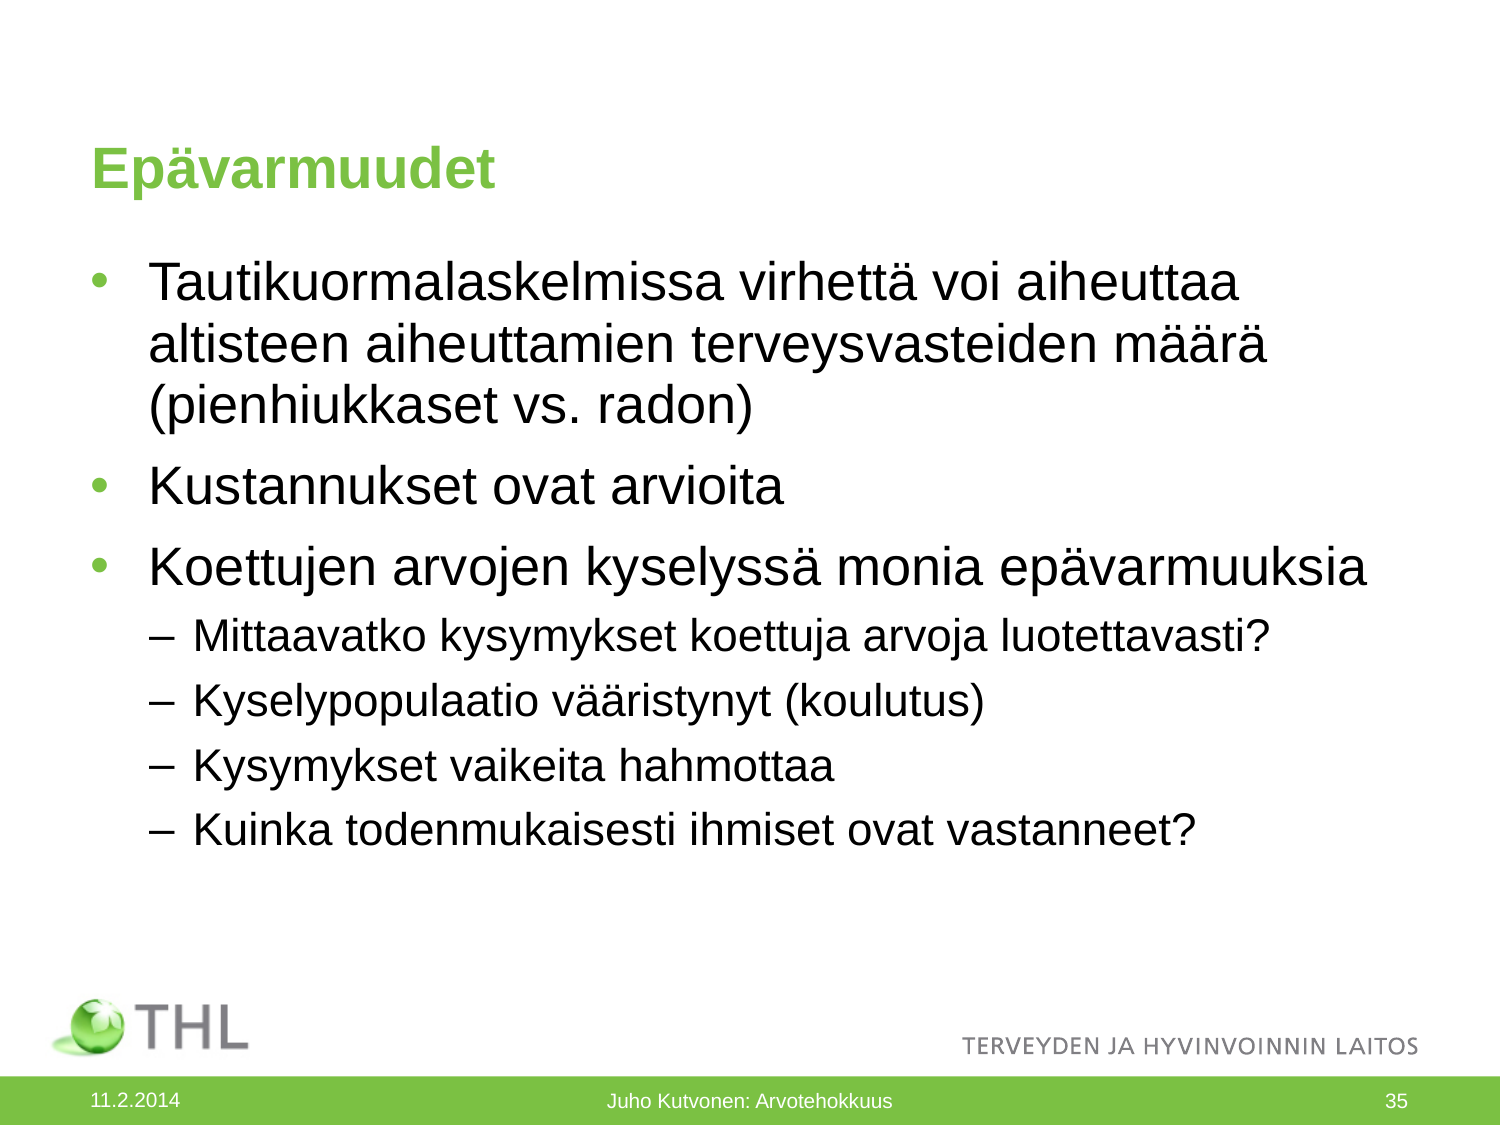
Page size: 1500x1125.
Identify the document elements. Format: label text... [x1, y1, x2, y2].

footer Juho Kutvonen: Arvotehokkuus [253, 1082, 1245, 1118]
slide_number 35 [1245, 1082, 1424, 1118]
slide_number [74, 1080, 255, 1118]
list Tautikuormalaskelmissa virhettä voi aiheuttaa altisteen aiheuttamien terveysvasteiden määrä (pienhiukkaset vs. radon) Kustannukset ovat arvioita Koettujen arvojen kyselyssä monia epävarmuuksia Mittaavatko kysymykset koettuja arvoja luotettavasti? Kyselypopulaatio vääristynyt (koulutus) Kysymykset vaikeita hahmottaa Kuinka todenmukaisesti ihmiset ovat vastanneet? [74, 243, 1424, 965]
title Epävarmuudet [76, 42, 1424, 209]
picture [24, 983, 275, 1067]
